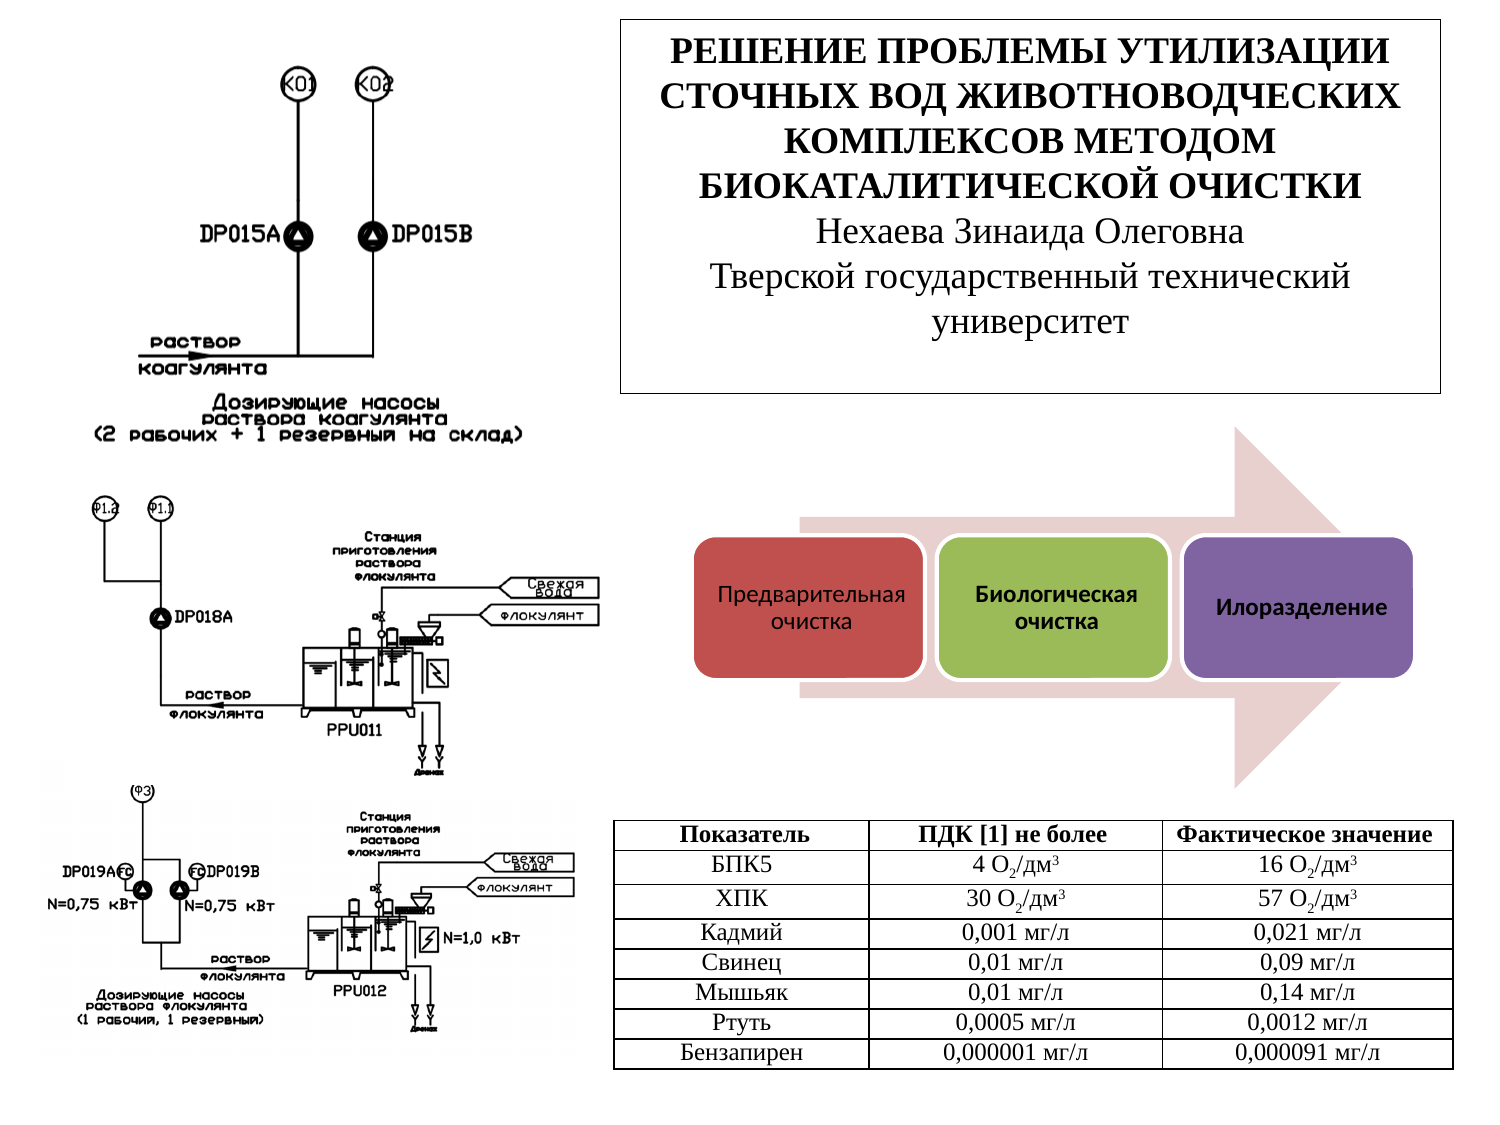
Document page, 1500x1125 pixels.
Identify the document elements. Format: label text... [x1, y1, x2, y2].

table_header ПДК [1] не более [870, 821, 1162, 850]
table_cell Мышьяк [615, 980, 868, 1008]
table_cell Свинец [615, 950, 868, 978]
table_header Фактическое значение [1163, 821, 1452, 850]
table_cell 0,000091 мг/л [1163, 1040, 1452, 1068]
table_cell 0,01 мг/л [870, 980, 1162, 1008]
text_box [690, 426, 1417, 790]
table_header Показатель [615, 821, 868, 850]
table_cell 0,01 мг/л [870, 950, 1162, 978]
table_cell 30 О2/дм3 [870, 885, 1162, 918]
text_box РЕШЕНИЕ ПРОБЛЕМЫ УТИЛИЗАЦИИ СТОЧНЫХ ВОД ЖИВОТНОВОДЧЕСКИХ КОМПЛЕКСОВ МЕТОДОМ БИОКАТАЛИТИЧЕСКОЙ ОЧИСТКИ Нехаева Зинаида Олеговна Тверской государственный технический университет [620, 19, 1441, 394]
table_cell Кадмий [615, 920, 868, 948]
table_cell 0,09 мг/л [1163, 950, 1452, 978]
table_cell Ртуть [615, 1010, 868, 1038]
table_cell БПК5 [615, 851, 868, 884]
table_cell 0,0012 мг/л [1163, 1010, 1452, 1038]
table_cell Бензапирен [615, 1040, 868, 1068]
table_cell 0,0005 мг/л [870, 1010, 1162, 1038]
table_cell 16 О2/дм3 [1163, 851, 1452, 884]
table_cell 0,14 мг/л [1163, 980, 1452, 1008]
table_cell 4 О2/дм3 [870, 851, 1162, 884]
picture [29, 44, 609, 1059]
table_cell ХПК [615, 885, 868, 918]
table_cell 0,000001 мг/л [870, 1040, 1162, 1068]
table_cell 0,021 мг/л [1163, 920, 1452, 948]
table_cell 0,001 мг/л [870, 920, 1162, 948]
table_cell 57 О2/дм3 [1163, 885, 1452, 918]
